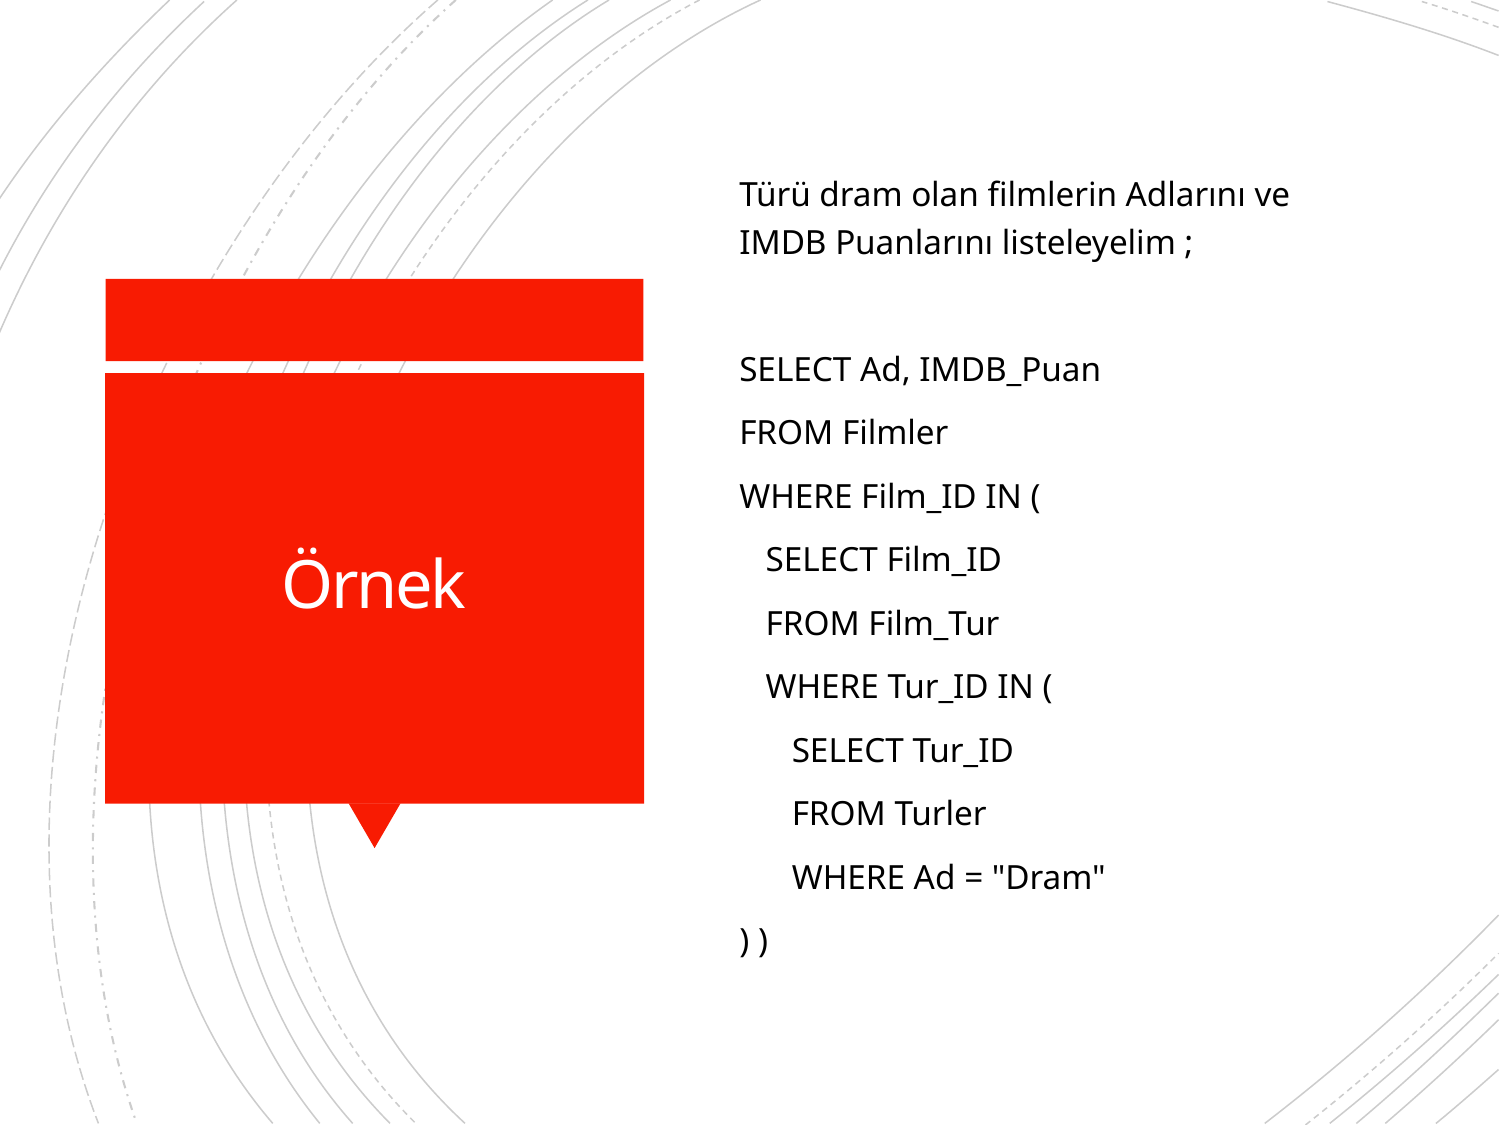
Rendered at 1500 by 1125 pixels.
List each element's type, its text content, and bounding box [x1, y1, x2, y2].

title Örnek [118, 385, 630, 790]
list Türü dram olan filmlerin Adlarını ve IMDB Puanlarını listeleyelim ; SELECT Ad, IMDB_Puan FROM Filmler WHERE Film_ID IN ( SELECT Film_ID FROM Film_Tur WHERE Tur_ID IN ( SELECT Tur_ID FROM Turler WHERE Ad = "Dram" ) ) [724, 131, 1396, 993]
